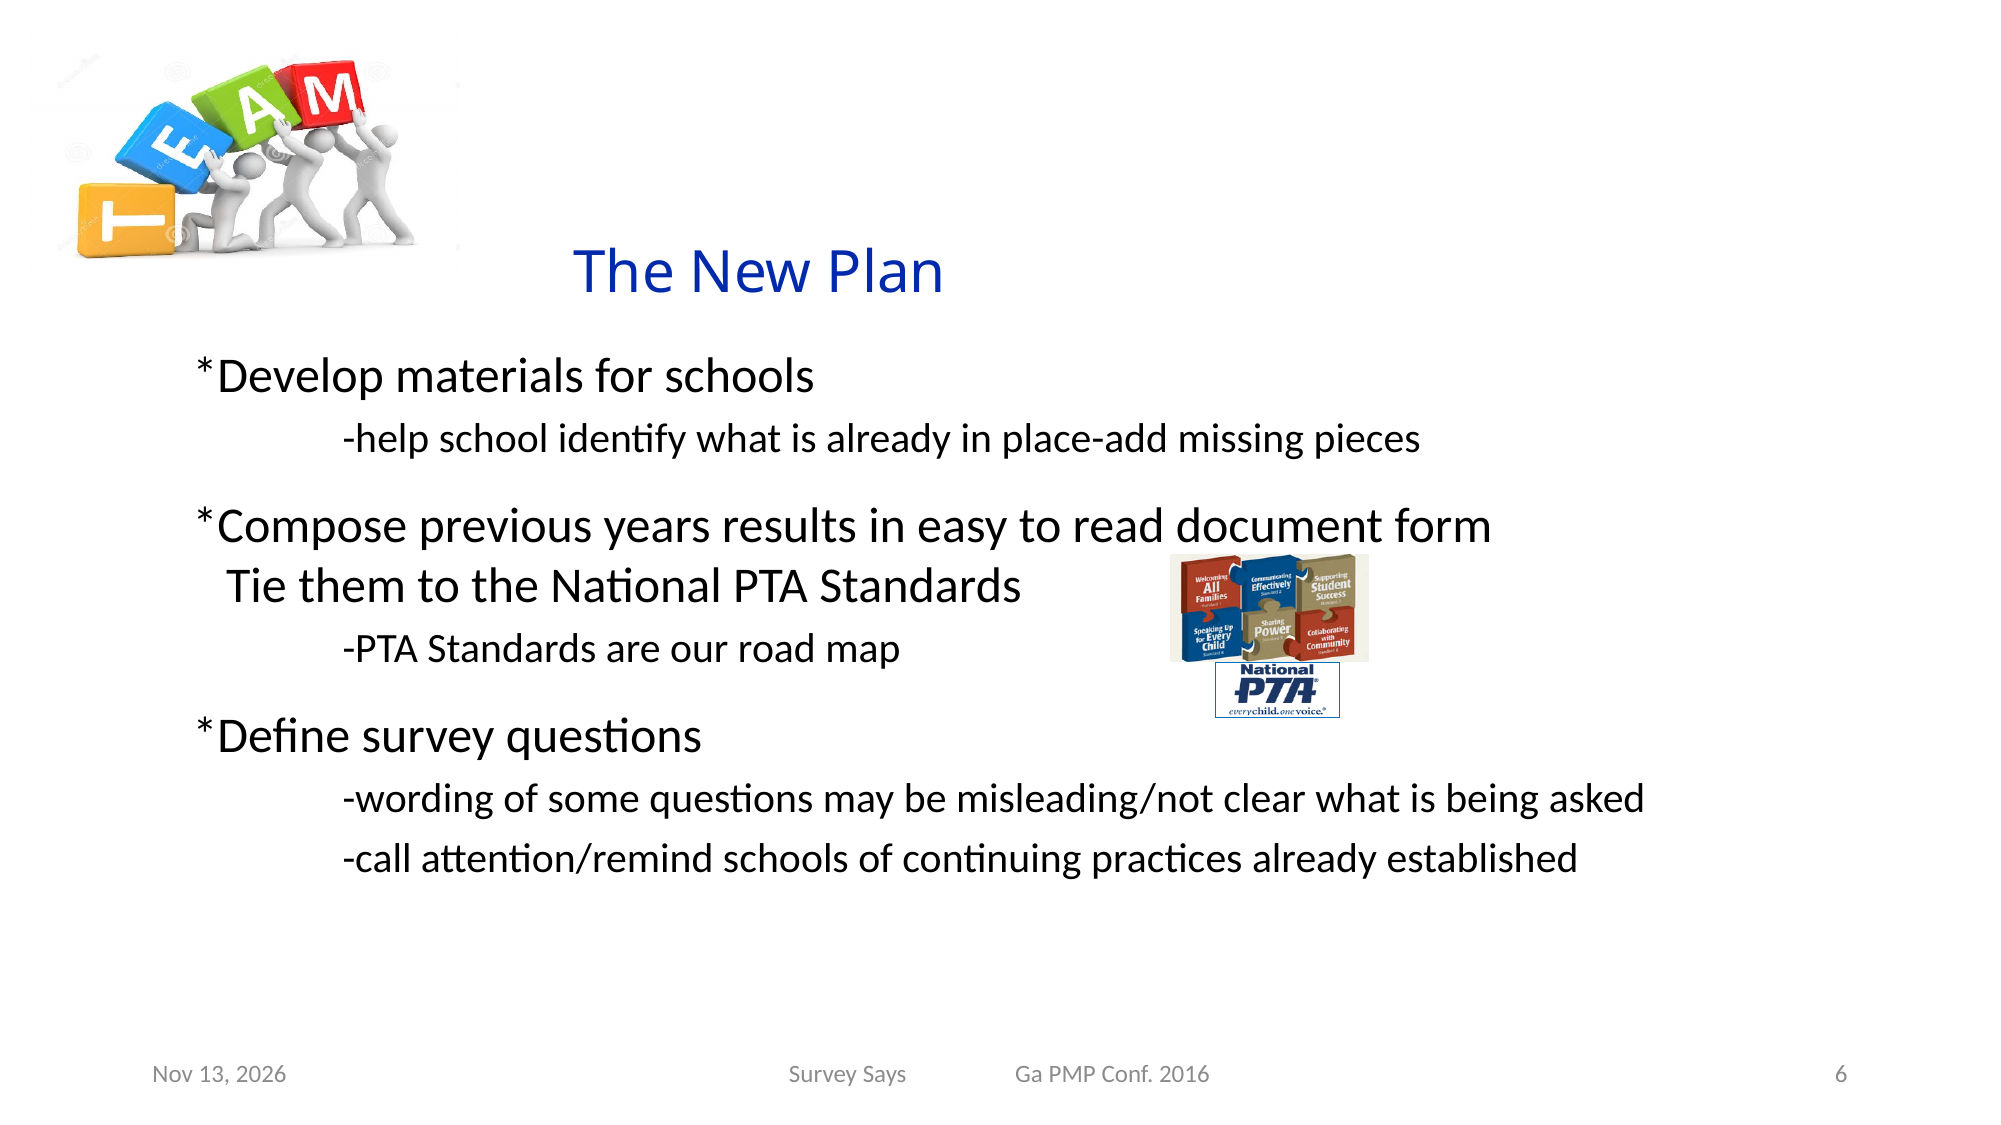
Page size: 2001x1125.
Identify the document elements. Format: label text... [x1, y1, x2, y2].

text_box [28, 25, 462, 313]
slide_number Sep-16 [137, 1042, 588, 1103]
text_box The New Plan [558, 227, 1026, 312]
footer Survey Says Ga PMP Conf. 2016 [662, 1042, 1338, 1103]
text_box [1170, 554, 1369, 718]
text_box *Develop materials for schools -help school identify what is already in place-add missing pieces *Compose previous years results in easy to read document form Tie them to the National PTA Standards -PTA Standards are our road map *Define survey questions -wording of some questions may be misleading/not clear what is being asked -call attention/remind schools of continuing practices already established [177, 334, 1948, 935]
slide_number 6 [1412, 1042, 1863, 1103]
